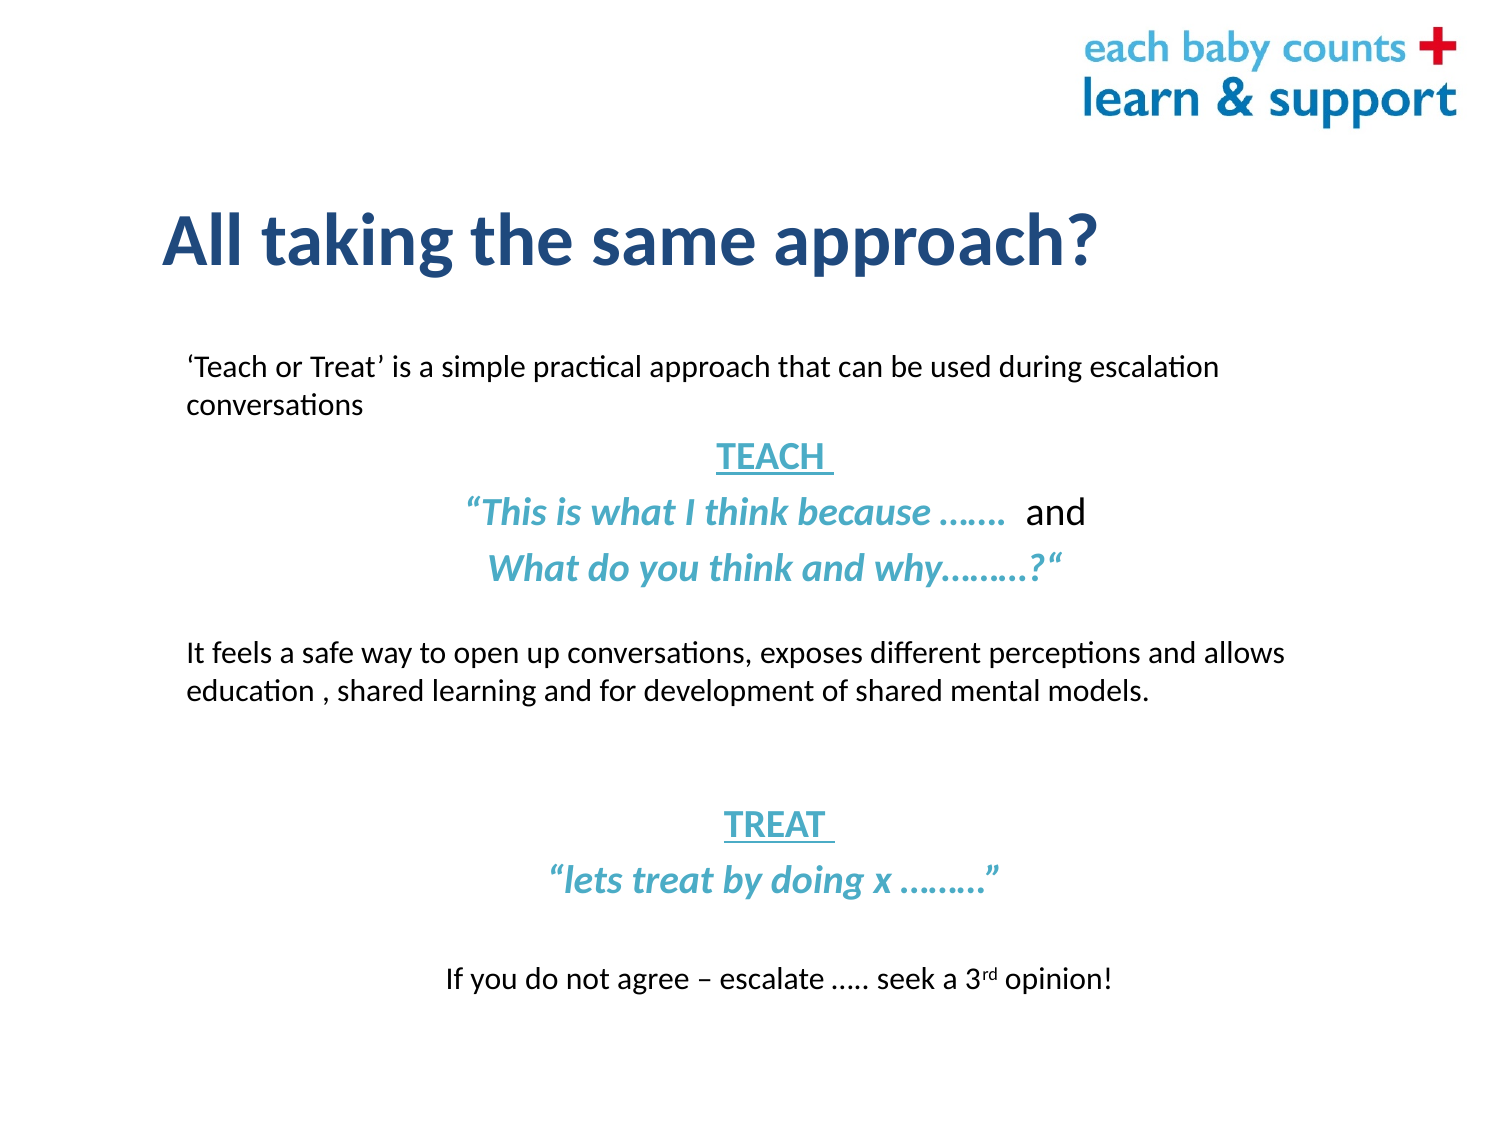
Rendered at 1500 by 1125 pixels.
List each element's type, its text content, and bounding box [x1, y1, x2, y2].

picture [1039, 13, 1500, 151]
title All taking the same approach? [147, 137, 1119, 335]
list ‘Teach or Treat’ is a simple practical approach that can be used during escalation conversations TEACH “This is what I think because ……. and What do you think and why………?“ It feels a safe way to open up conversations, exposes different perceptions and allows education , shared learning and for development of shared mental models. TREAT “lets treat by doing x ………” If you do not agree – escalate ….. seek a 3rd opinion! [114, 338, 1388, 1012]
